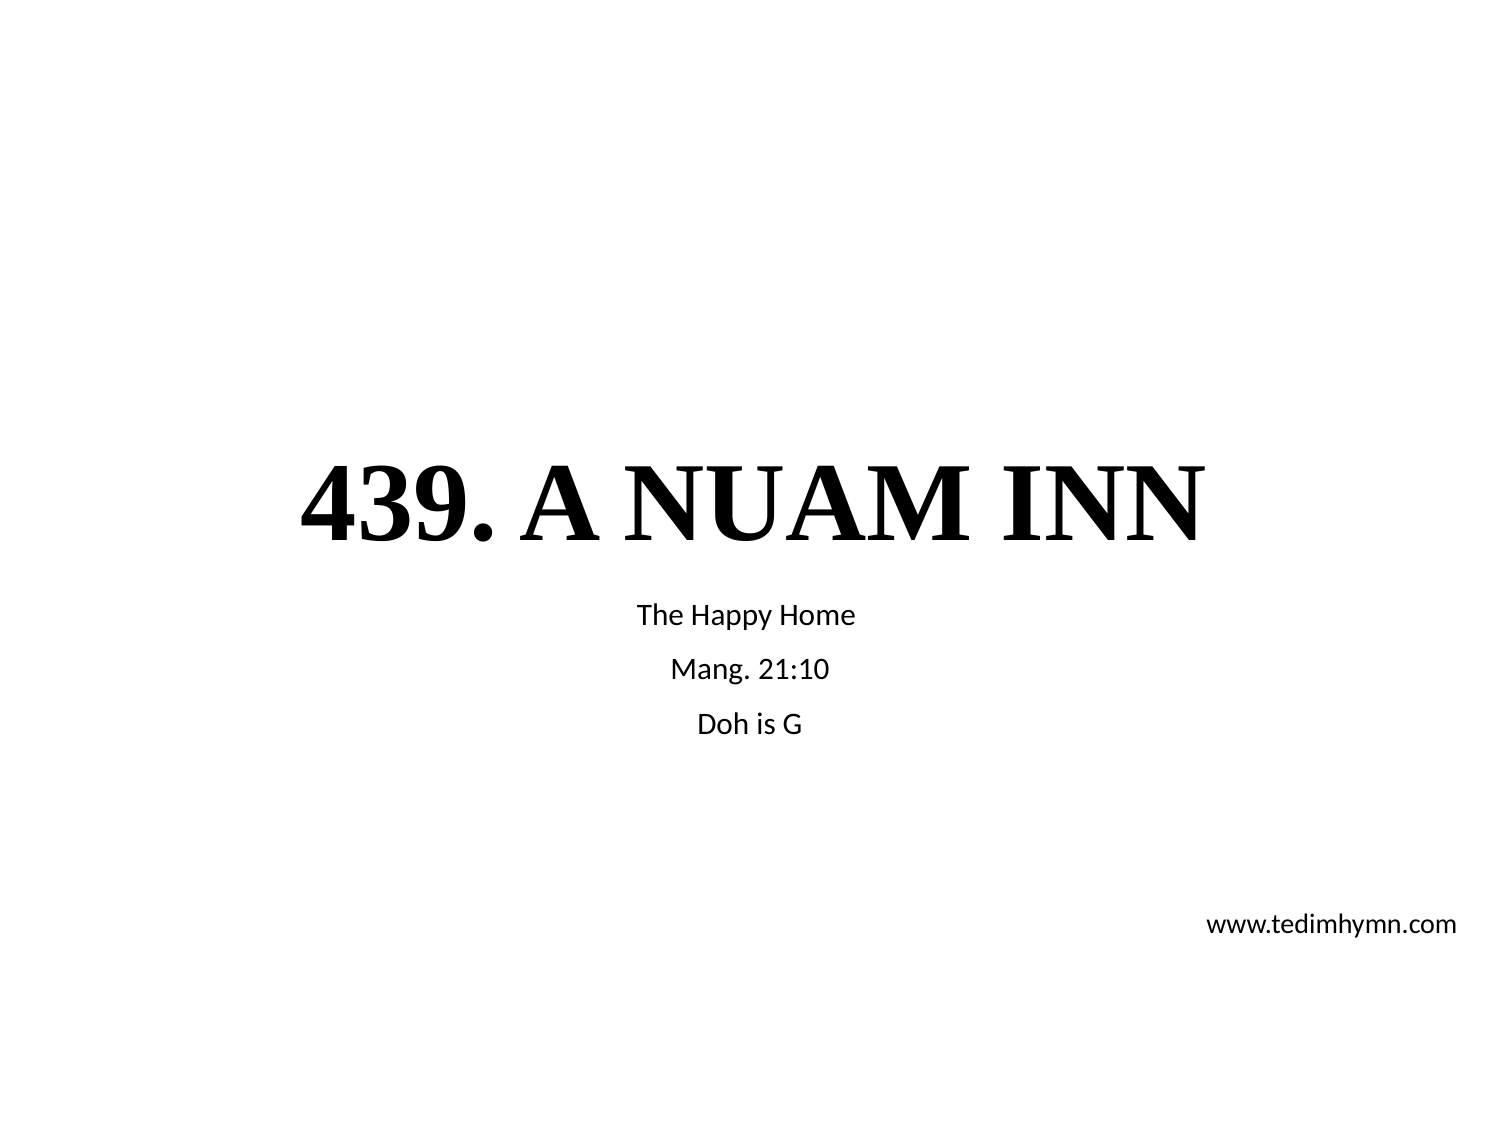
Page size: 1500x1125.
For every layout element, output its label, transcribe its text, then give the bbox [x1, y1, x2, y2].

text_box www.tedimhymn.com [1191, 897, 1500, 947]
subtitle The Happy Home Mang. 21:10 Doh is G [187, 590, 1313, 863]
title 439. A NUAM INN [80, 416, 1428, 573]
